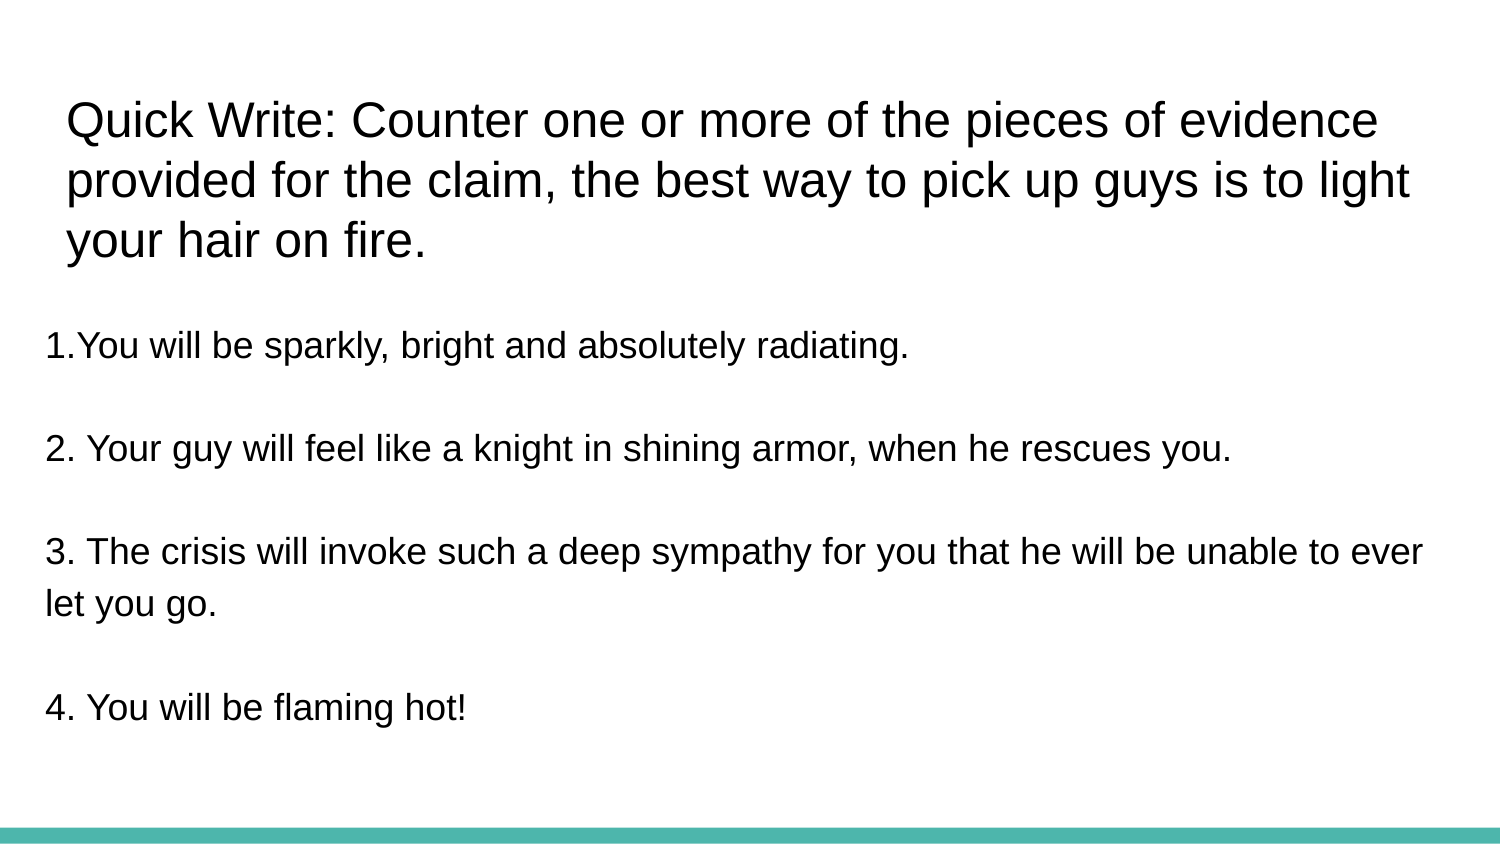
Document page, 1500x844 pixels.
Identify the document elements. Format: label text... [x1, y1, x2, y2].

list 1.You will be sparkly, bright and absolutely radiating. 2. Your guy will feel like a knight in shining armor, when he rescues you. 3. The crisis will invoke such a deep sympathy for you that he will be unable to ever let you go. 4. You will be flaming hot! [30, 298, 1449, 750]
title Quick Write: Counter one or more of the pieces of evidence provided for the claim, the best way to pick up guys is to light your hair on fire. [51, 72, 1449, 189]
